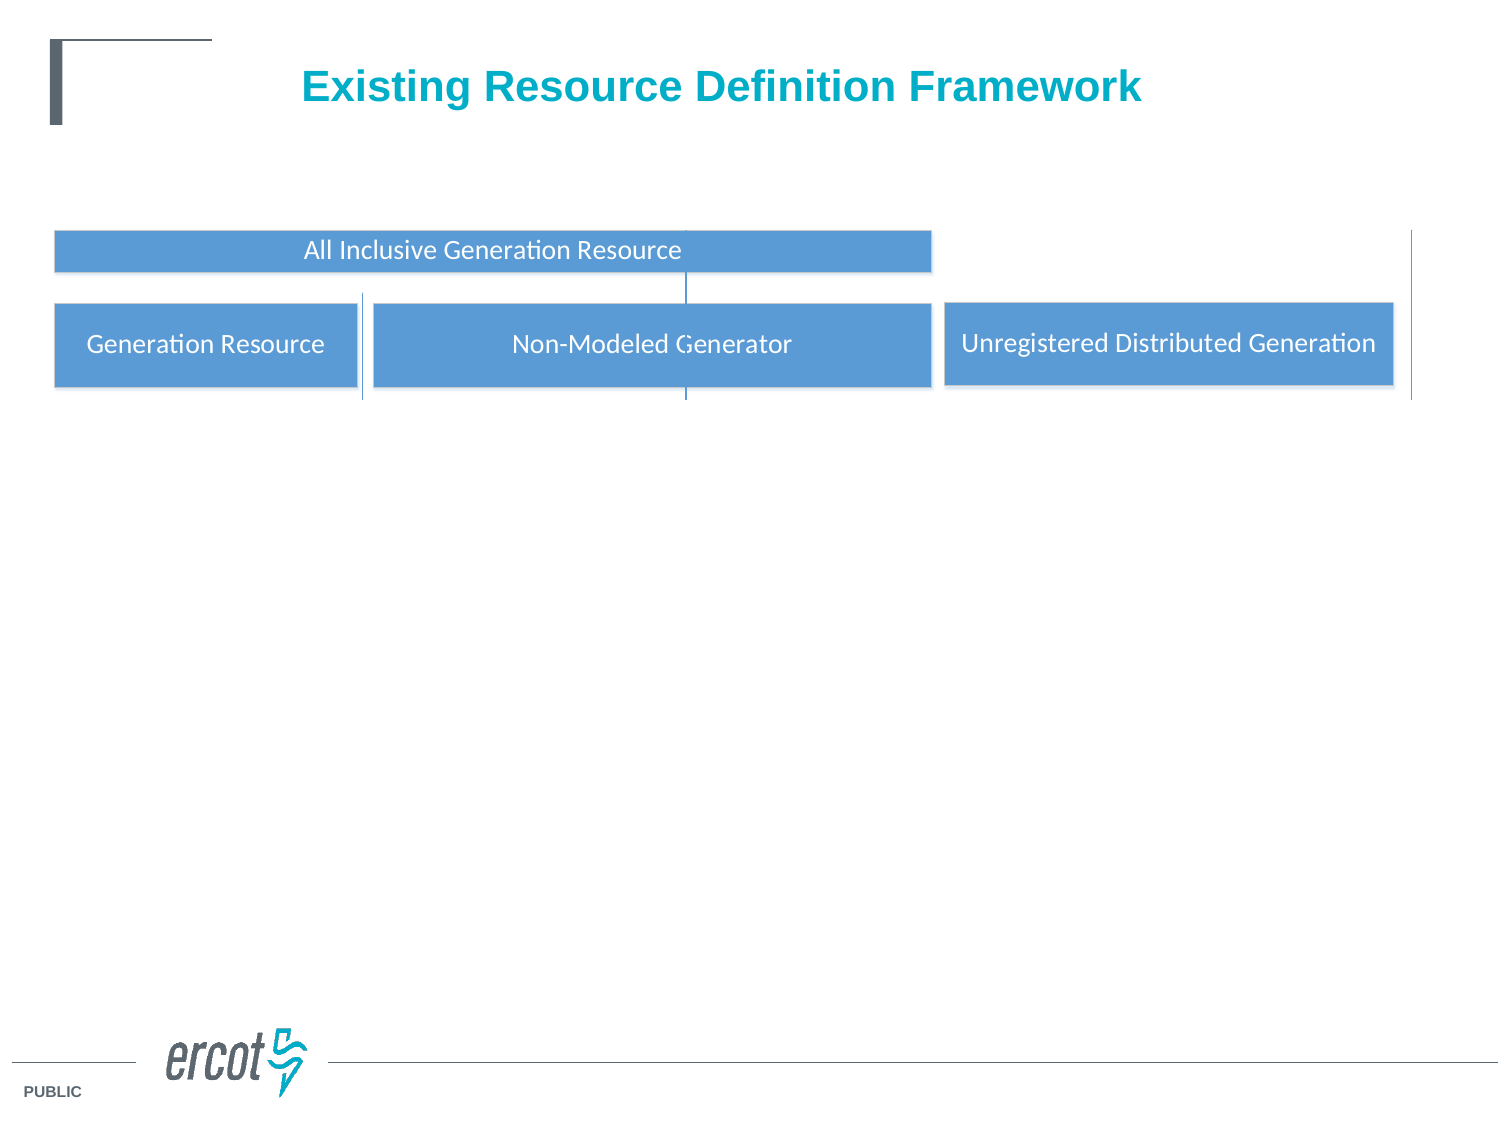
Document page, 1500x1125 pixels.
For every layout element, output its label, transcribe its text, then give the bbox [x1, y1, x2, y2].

picture [49, 224, 1413, 401]
title Existing Resource Definition Framework [75, 50, 1369, 123]
picture [163, 1024, 310, 1100]
